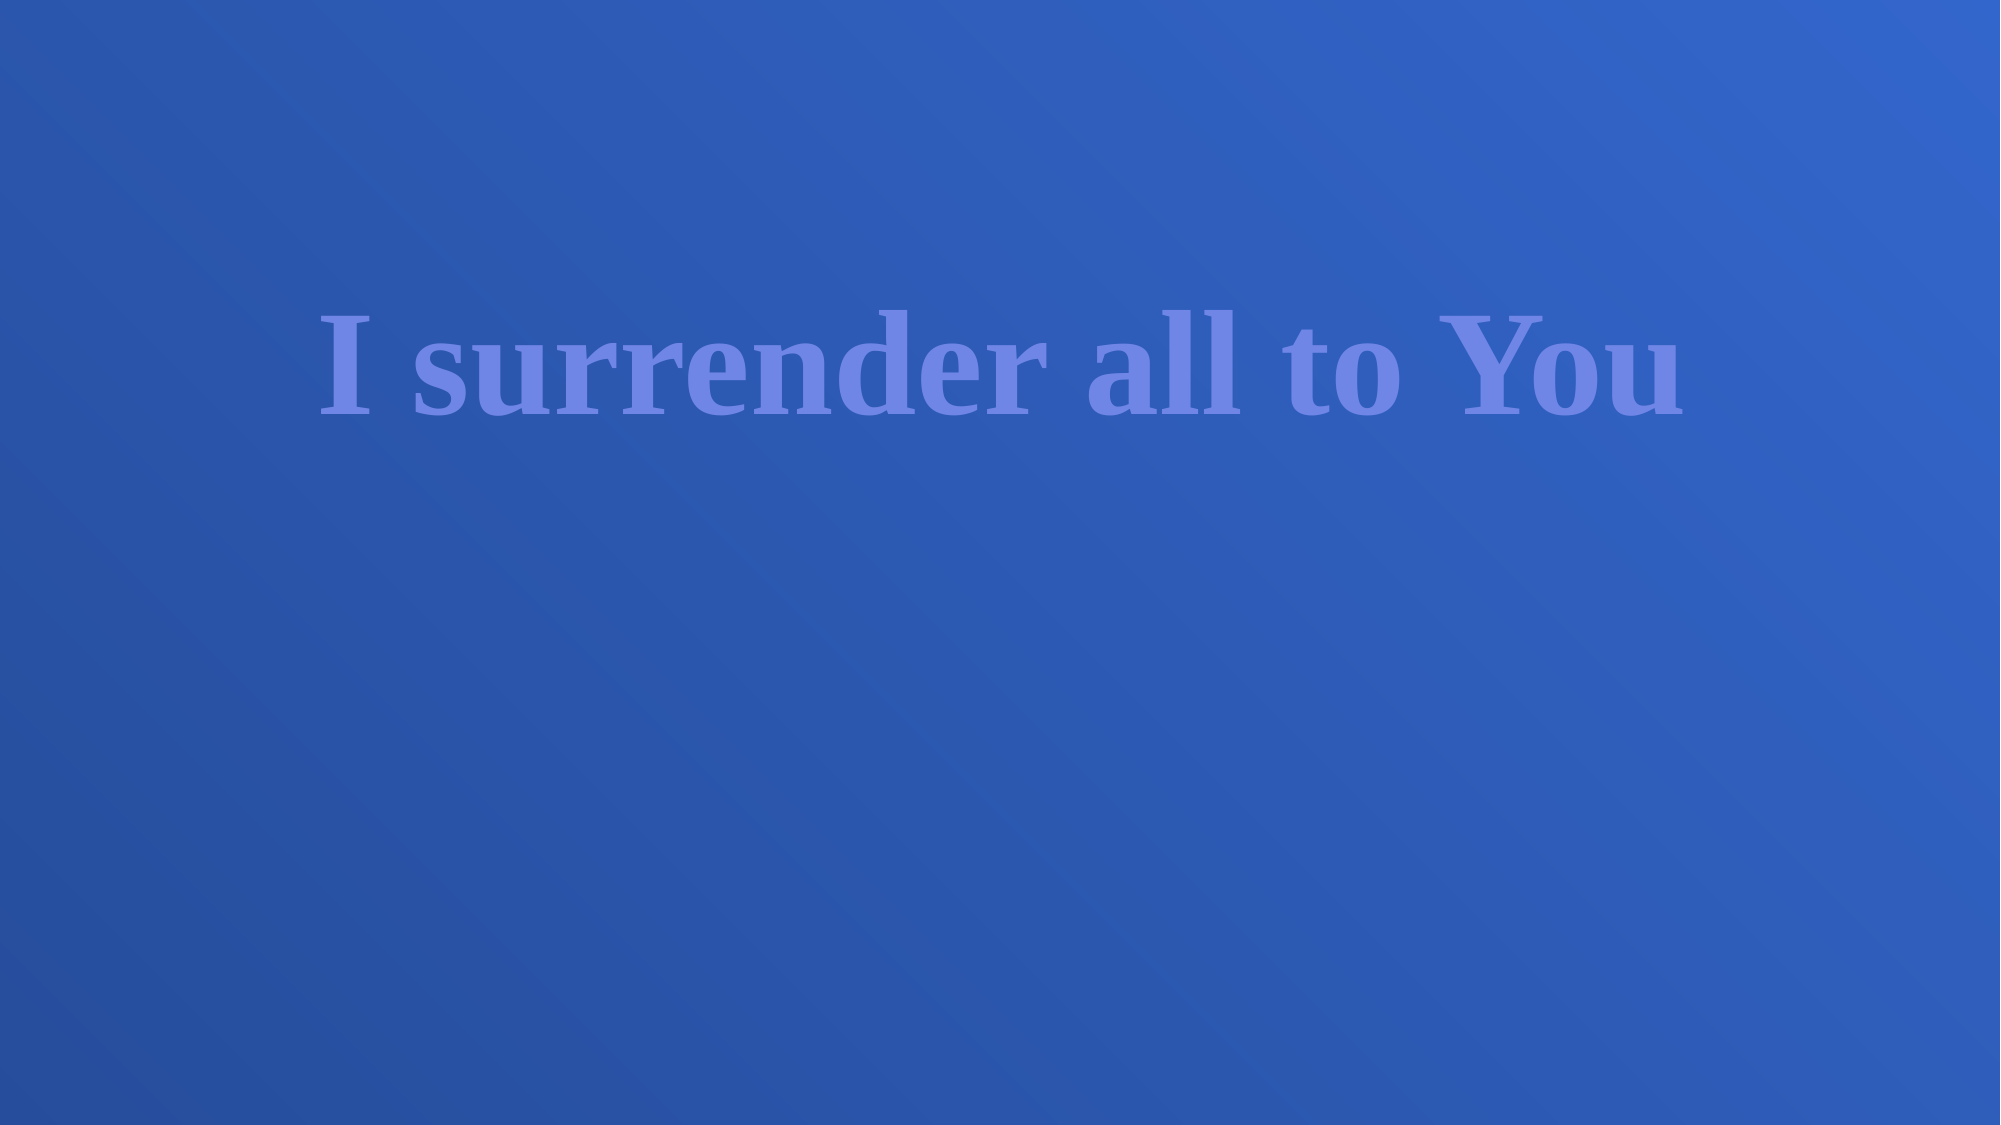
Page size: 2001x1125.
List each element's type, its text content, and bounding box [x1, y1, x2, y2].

text_box I surrender all to You [2, 287, 2000, 453]
